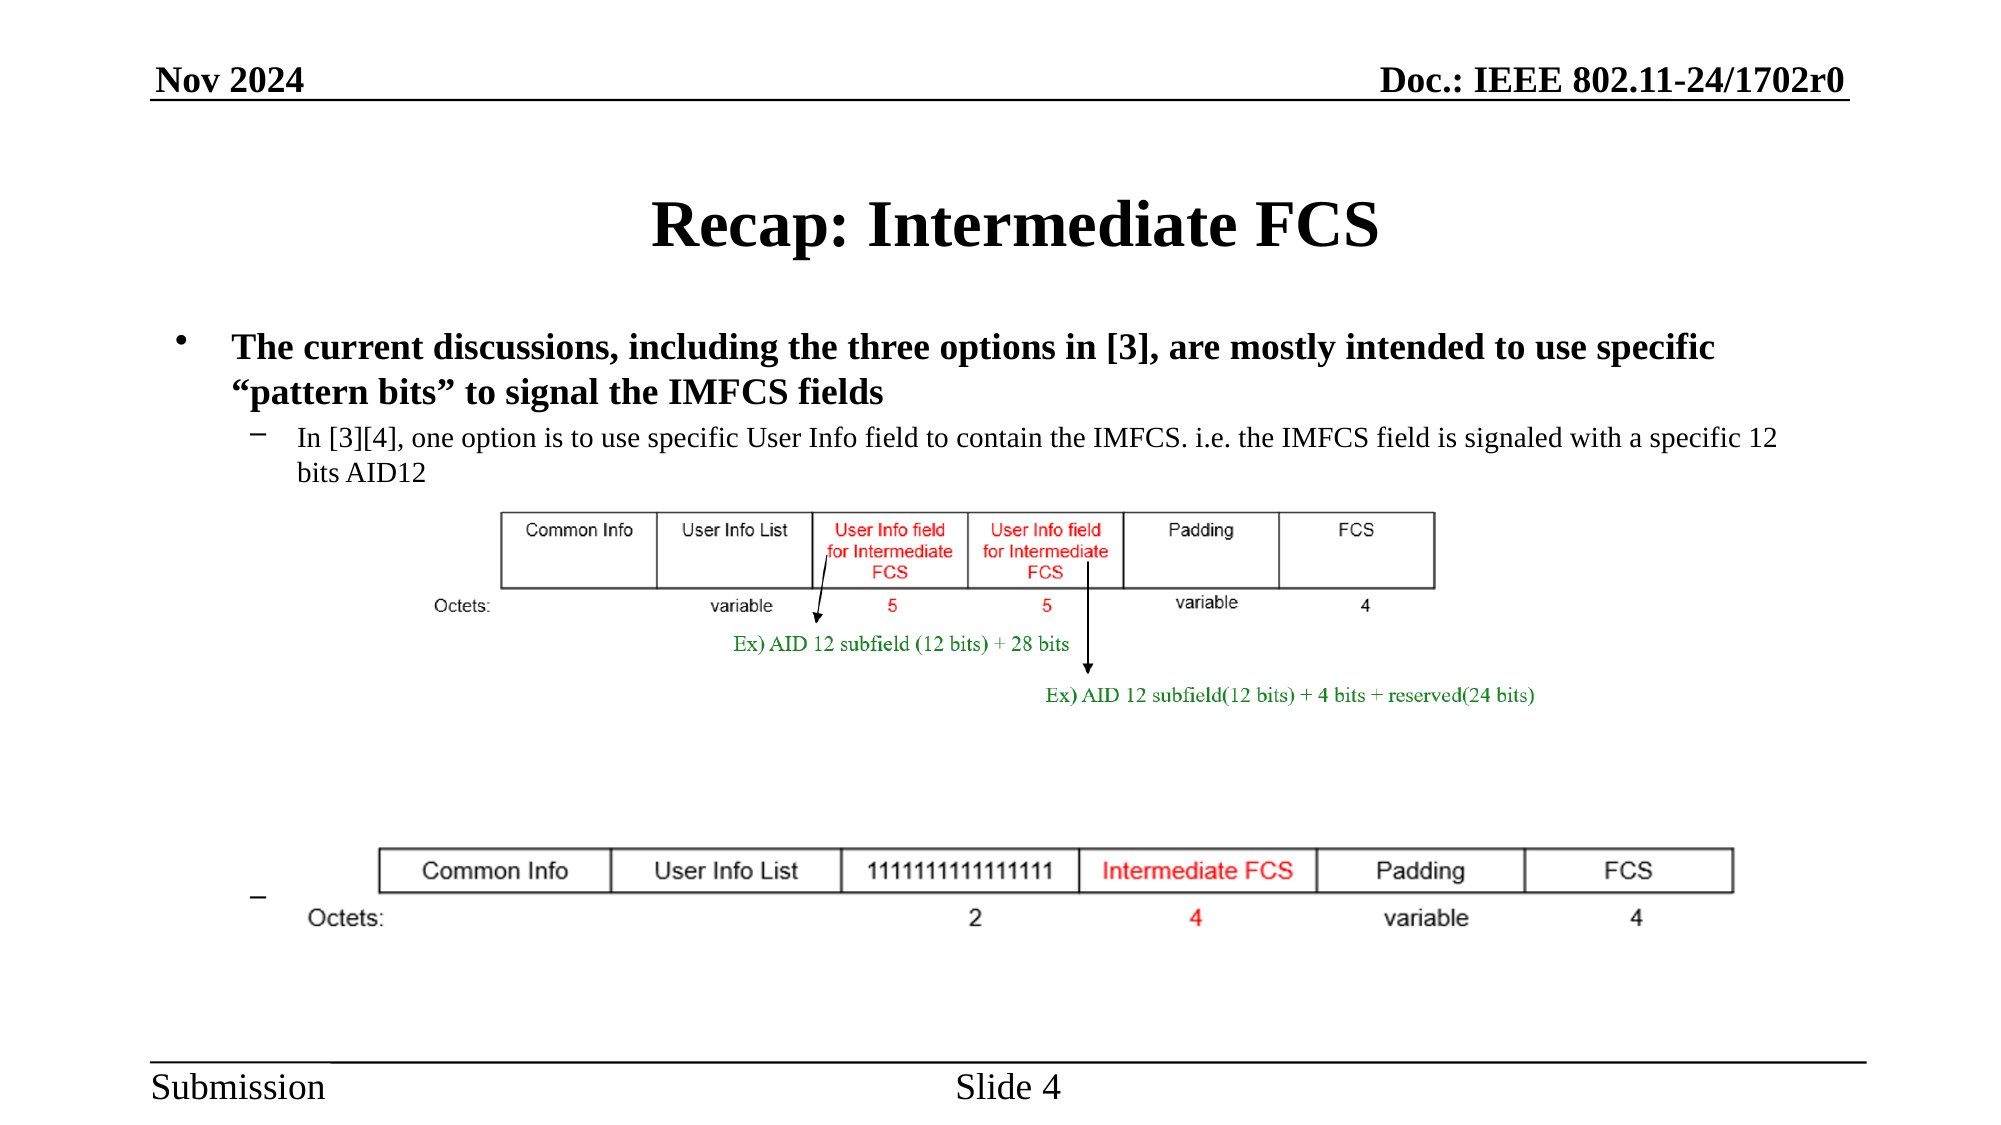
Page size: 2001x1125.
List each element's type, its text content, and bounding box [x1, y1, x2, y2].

slide_number Slide 4 [942, 1061, 1075, 1108]
list The current discussions, including the three options in [3], are mostly intended to use specific “pattern bits” to signal the IMFCS fields In [3][4], one option is to use specific User Info field to contain the IMFCS. i.e. the IMFCS field is signaled with a specific 12 bits AID12 In [3], another option is to put the IMFCS immediately after the Trigger frame padding field (identified by all 1s bits). [159, 314, 1841, 624]
picture [285, 827, 1748, 953]
picture [418, 491, 1542, 713]
title Recap: Intermediate FCS [149, 144, 1884, 296]
